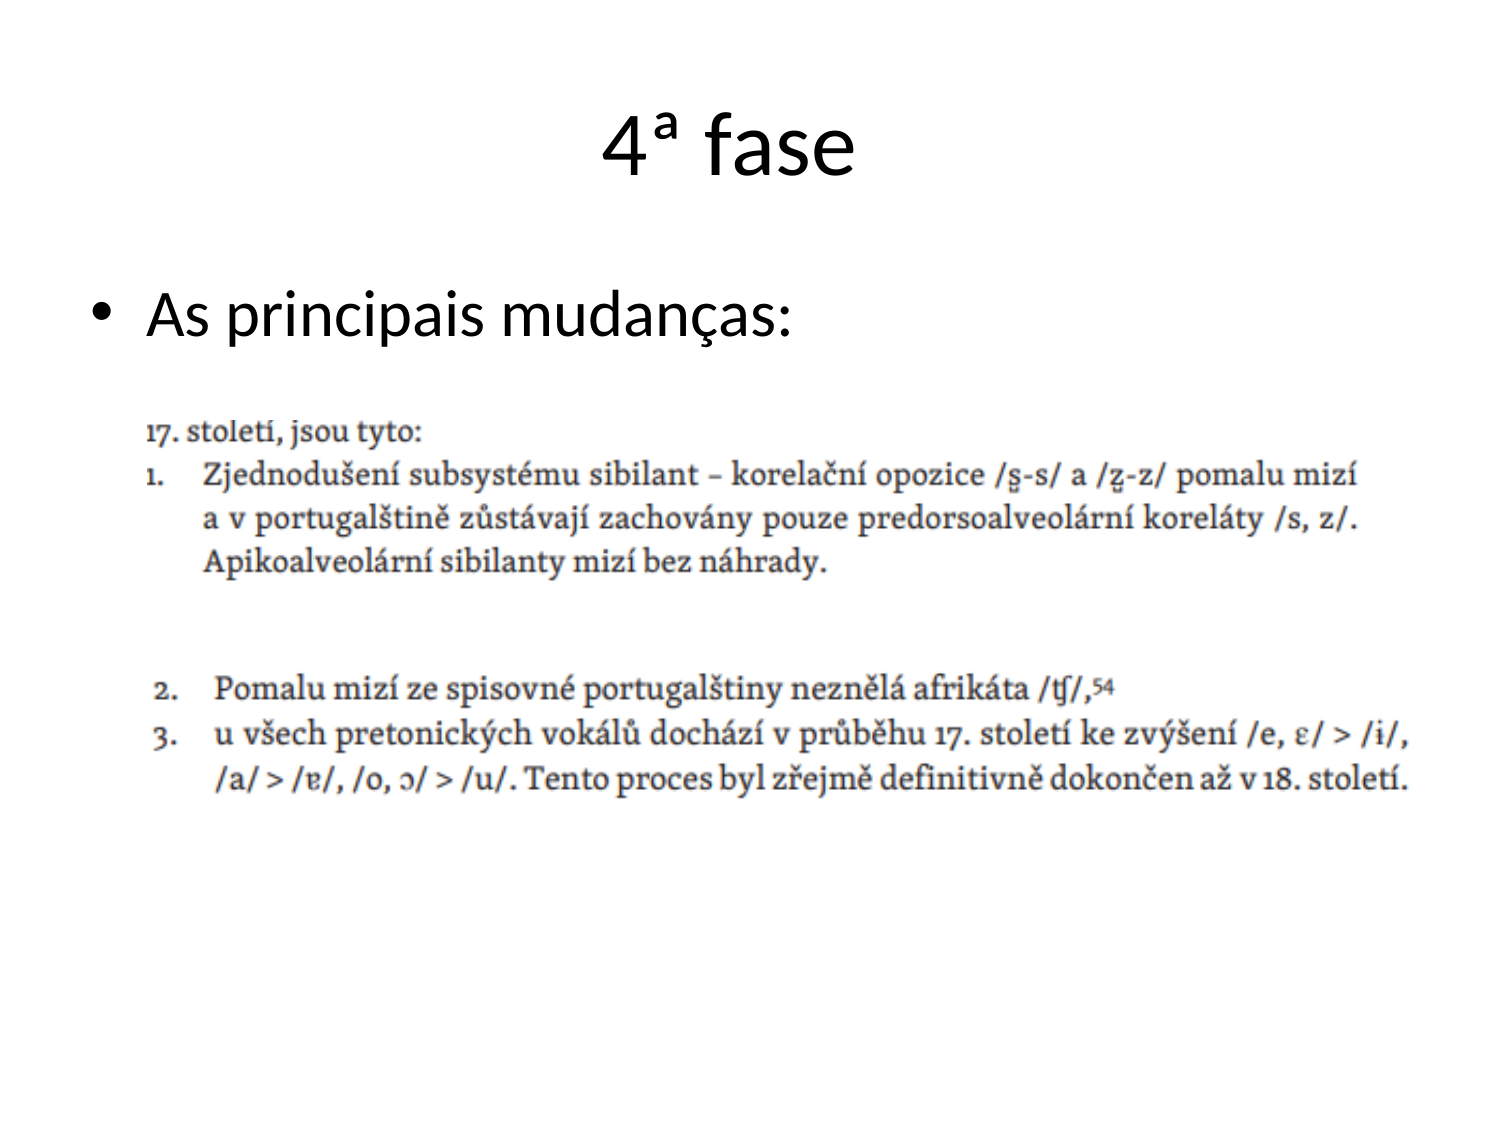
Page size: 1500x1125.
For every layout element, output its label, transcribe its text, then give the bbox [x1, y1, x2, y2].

title 4ª fase [75, 45, 1425, 233]
picture [146, 420, 1382, 603]
list As principais mudanças: [75, 262, 1425, 1005]
picture [146, 633, 1426, 822]
